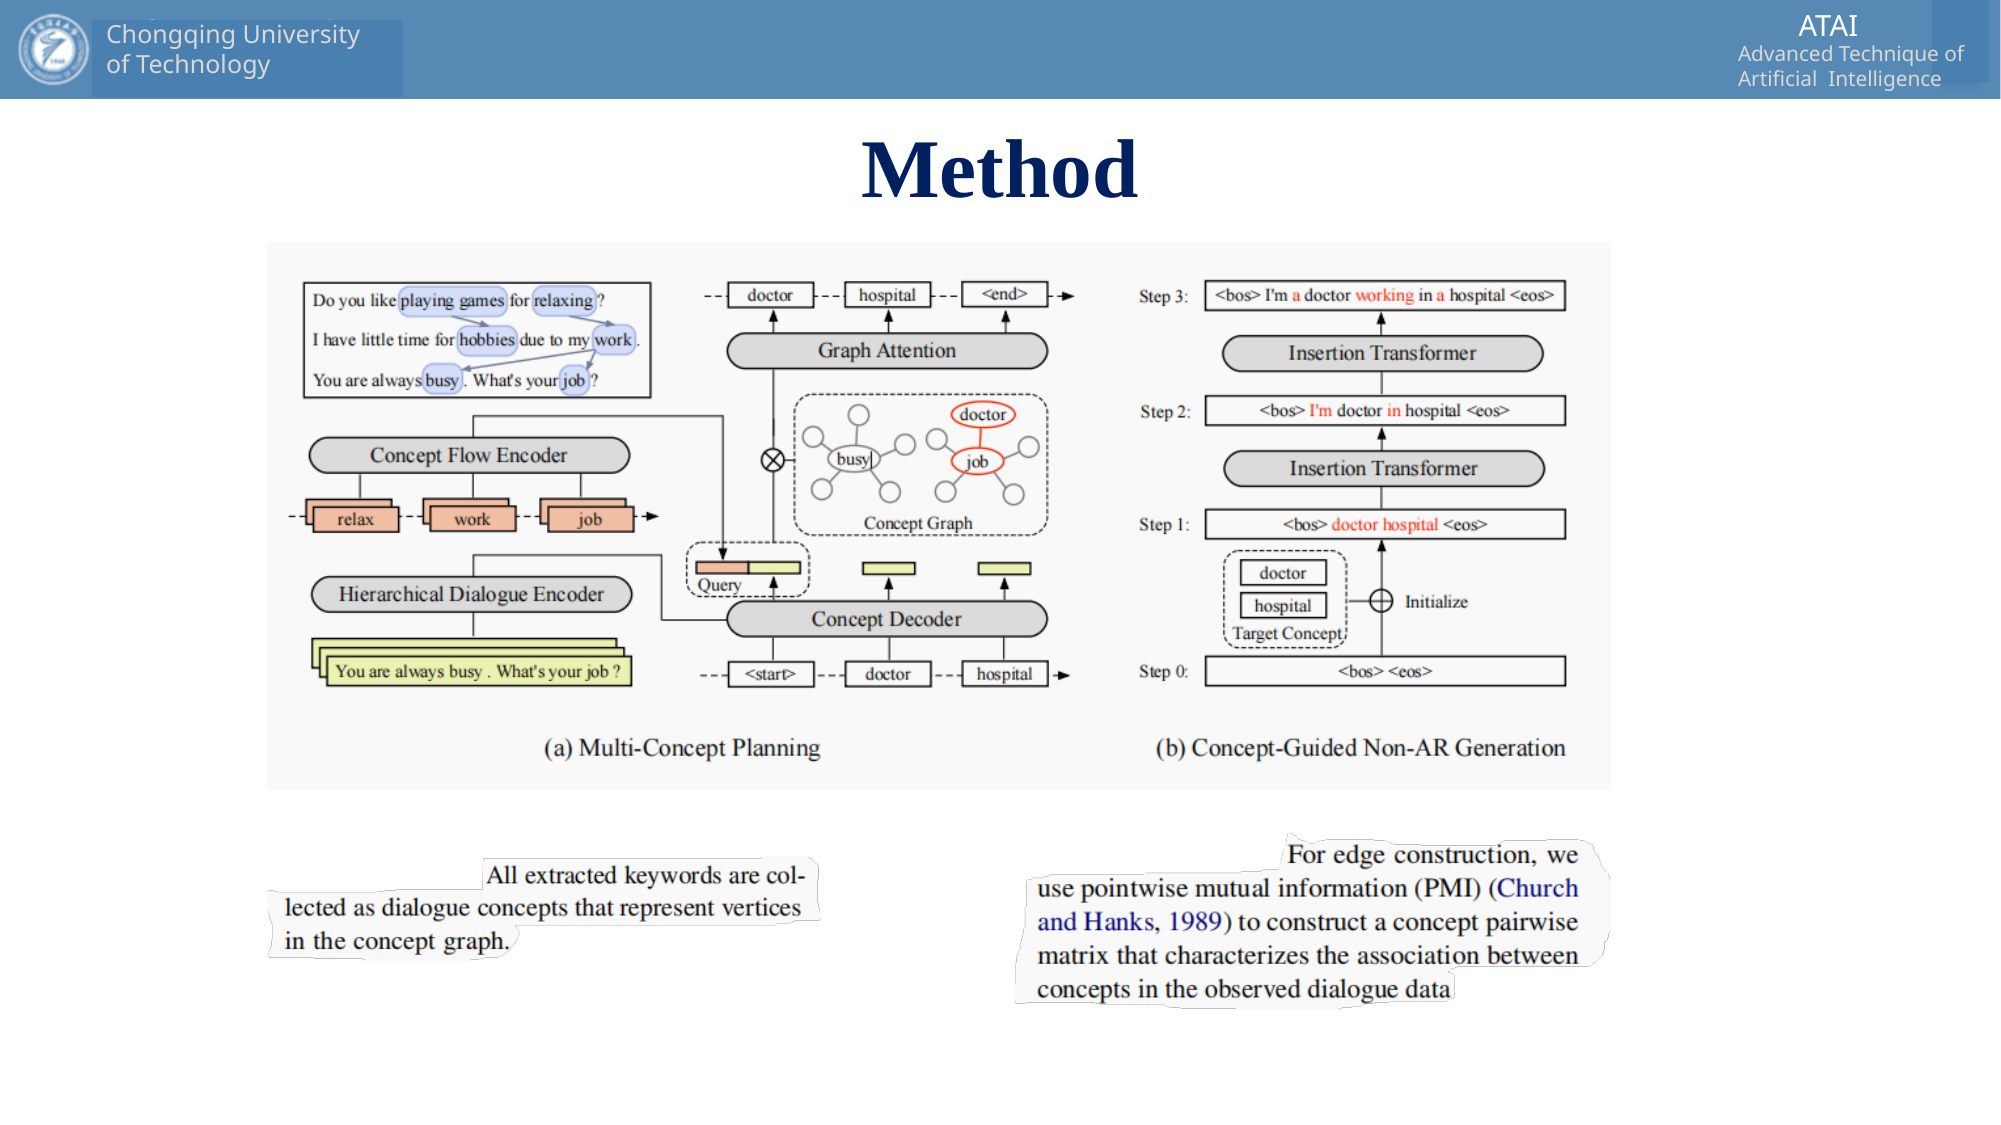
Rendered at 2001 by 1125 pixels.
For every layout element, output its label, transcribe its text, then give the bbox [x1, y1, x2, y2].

picture [267, 242, 1611, 790]
picture [92, 20, 403, 97]
picture [267, 856, 821, 961]
picture [1932, 0, 1989, 83]
title Method [137, 130, 1863, 211]
picture [1014, 832, 1611, 1010]
